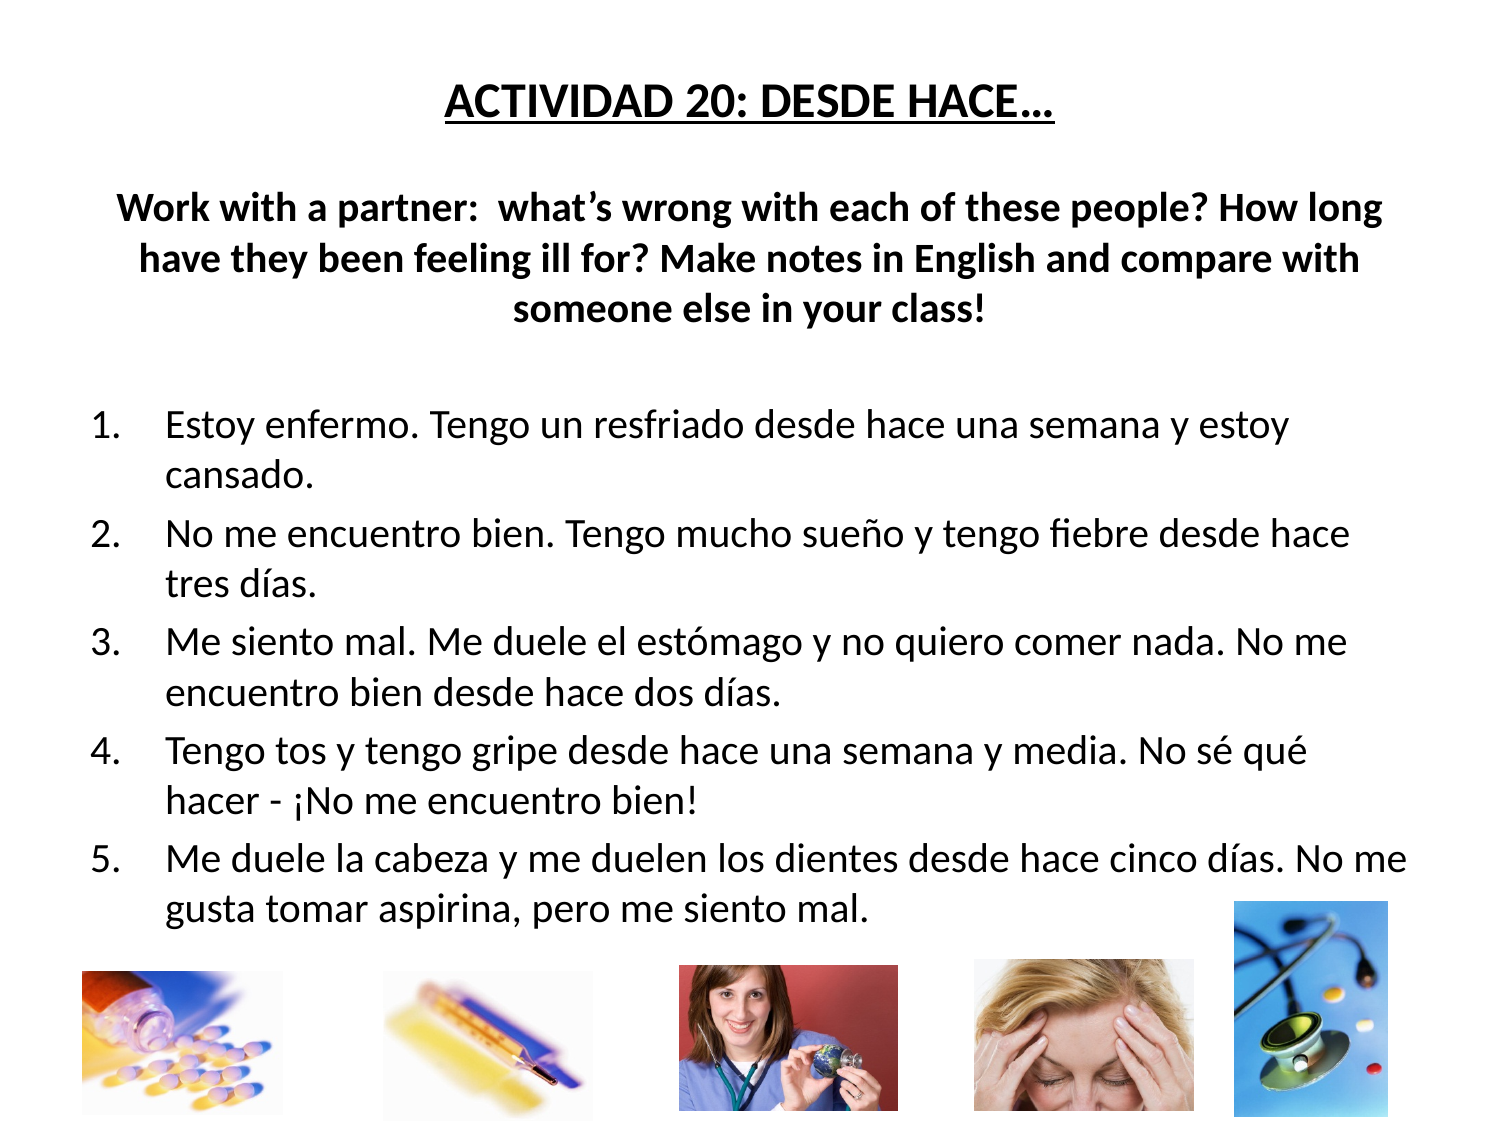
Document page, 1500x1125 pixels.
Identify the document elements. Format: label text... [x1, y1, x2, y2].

picture [974, 959, 1194, 1112]
title ACTIVIDAD 20: DESDE HACE… [75, 45, 1425, 149]
picture [81, 970, 283, 1115]
picture [678, 965, 898, 1112]
picture [383, 971, 594, 1121]
picture [1233, 900, 1389, 1117]
list Work with a partner: what’s wrong with each of these people? How long have they been feeling ill for? Make notes in English and compare with someone else in your class! Estoy enfermo. Tengo un resfriado desde hace una semana y estoy cansado. No me encuentro bien. Tengo mucho sueño y tengo fiebre desde hace tres días. Me siento mal. Me duele el estómago y no quiero comer nada. No me encuentro bien desde hace dos días. Tengo tos y tengo gripe desde hace una semana y media. No sé qué hacer - ¡No me encuentro bien! Me duele la cabeza y me duelen los dientes desde hace cinco días. No me gusta tomar aspirina, pero me siento mal. [75, 172, 1425, 1005]
